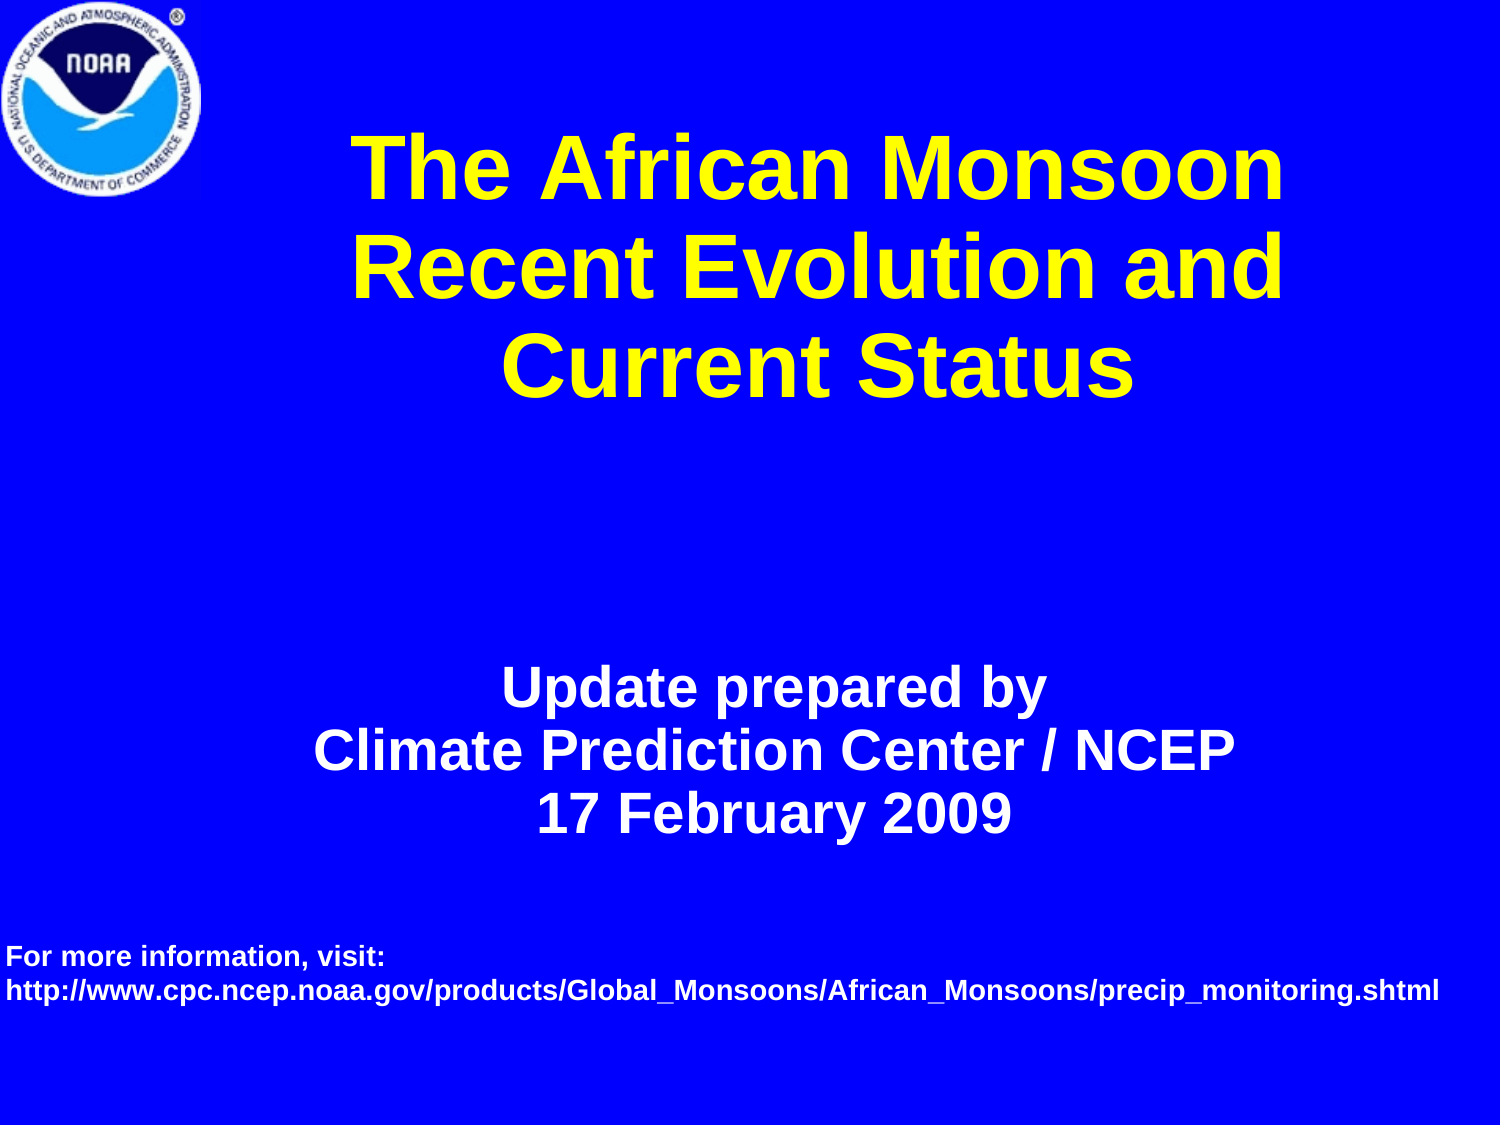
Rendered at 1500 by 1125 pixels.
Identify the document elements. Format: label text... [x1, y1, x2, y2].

text_box Update prepared by Climate Prediction Center / NCEP 17 February 2009 [275, 649, 1275, 855]
text_box For more information, visit: http://www.cpc.ncep.noaa.gov/products/Global_Monsoons/African_Monsoons/precip_monitoring.shtml [0, 929, 1457, 1015]
picture [0, 0, 200, 200]
title The African Monsoon Recent Evolution and Current Status [187, 99, 1450, 438]
